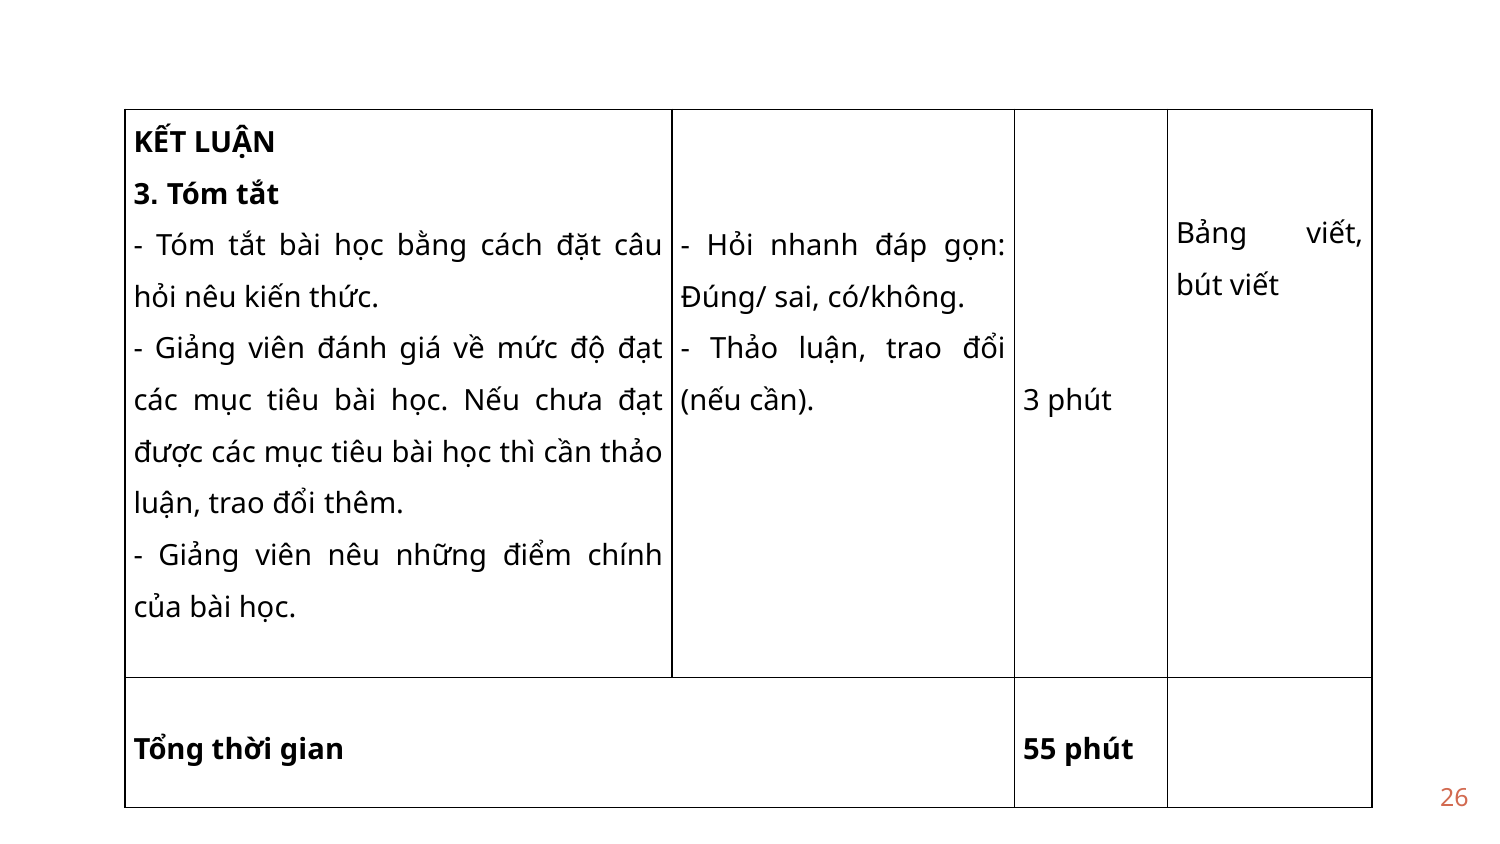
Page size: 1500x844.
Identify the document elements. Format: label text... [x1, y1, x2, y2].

table_header 3 phút [1015, 110, 1167, 677]
slide_number 26 [1378, 766, 1469, 832]
table_cell [1168, 678, 1371, 807]
table_cell 55 phút [1015, 678, 1167, 807]
table_cell Tổng thời gian [126, 678, 1014, 807]
table_header - Hỏi nhanh đáp gọn: Đúng/ sai, có/không. - Thảo luận, trao đổi (nếu cần). [673, 110, 1014, 677]
table_header Bảng viết, bút viết [1168, 110, 1371, 677]
table_header KẾT LUẬN 3. Tóm tắt - Tóm tắt bài học bằng cách đặt câu hỏi nêu kiến thức. - Giảng viên đánh giá về mức độ đạt các mục tiêu bài học. Nếu chưa đạt được các mục tiêu bài học thì cần thảo luận, trao đổi thêm. - Giảng viên nêu những điểm chính của bài học. [126, 110, 671, 677]
